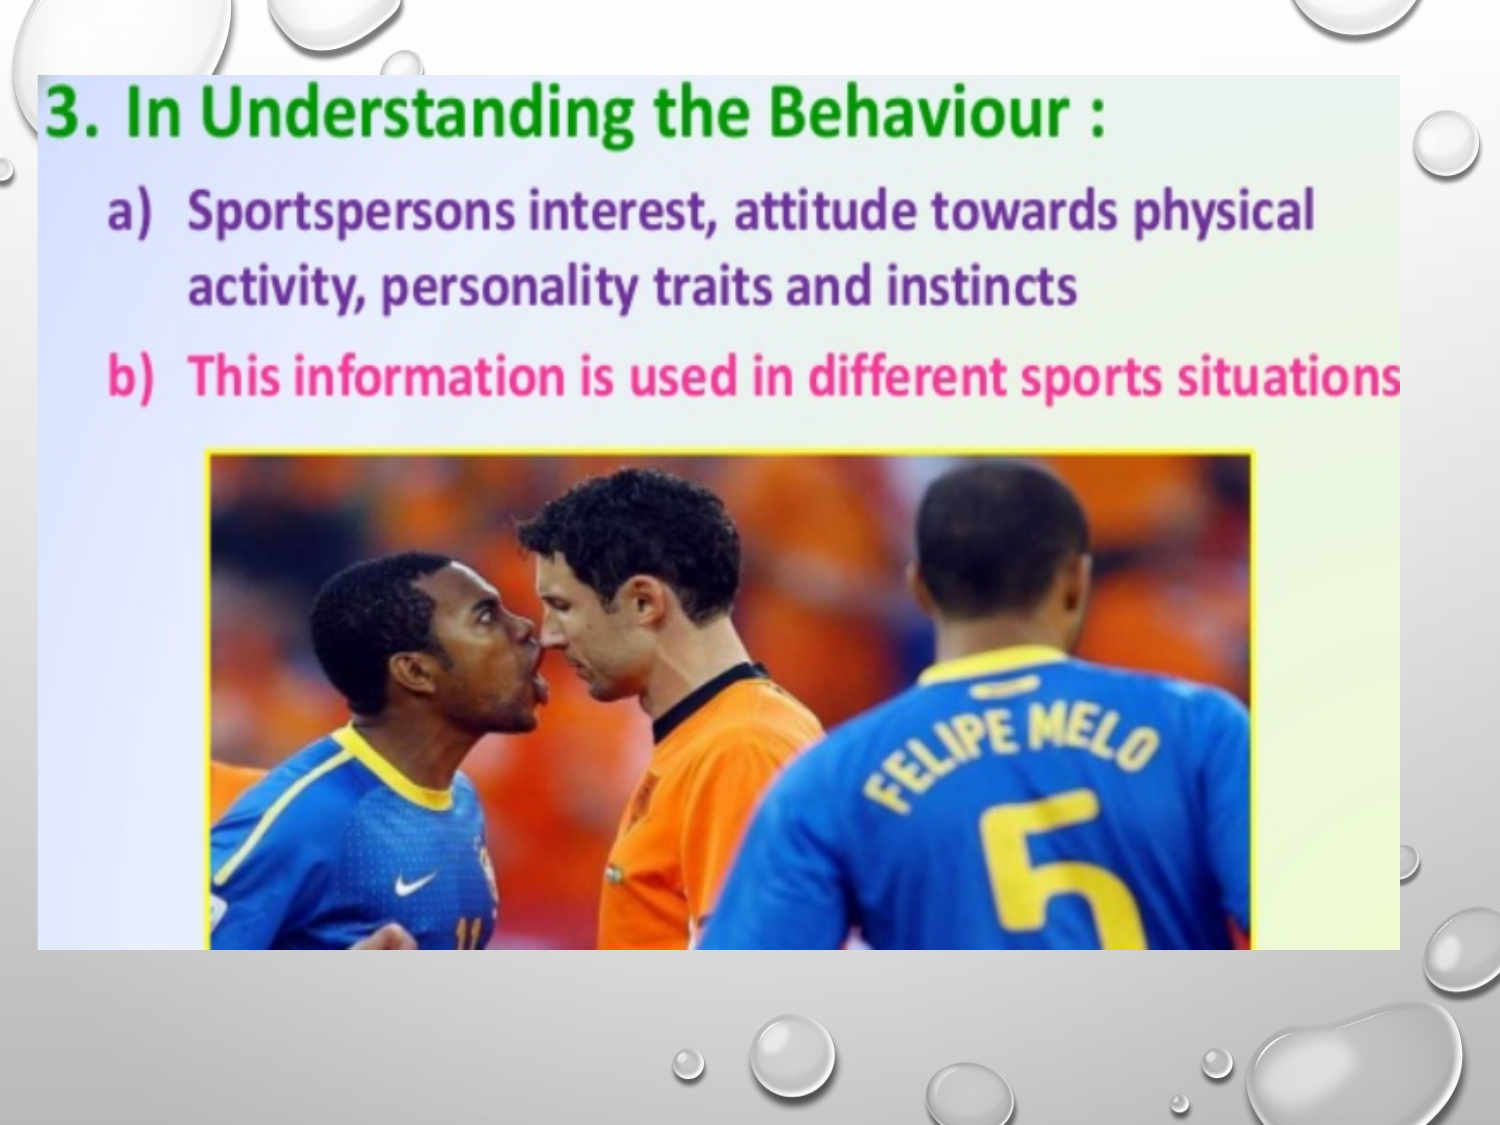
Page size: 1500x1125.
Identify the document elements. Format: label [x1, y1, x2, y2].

picture [0, 0, 1500, 1125]
list [37, 74, 1401, 951]
